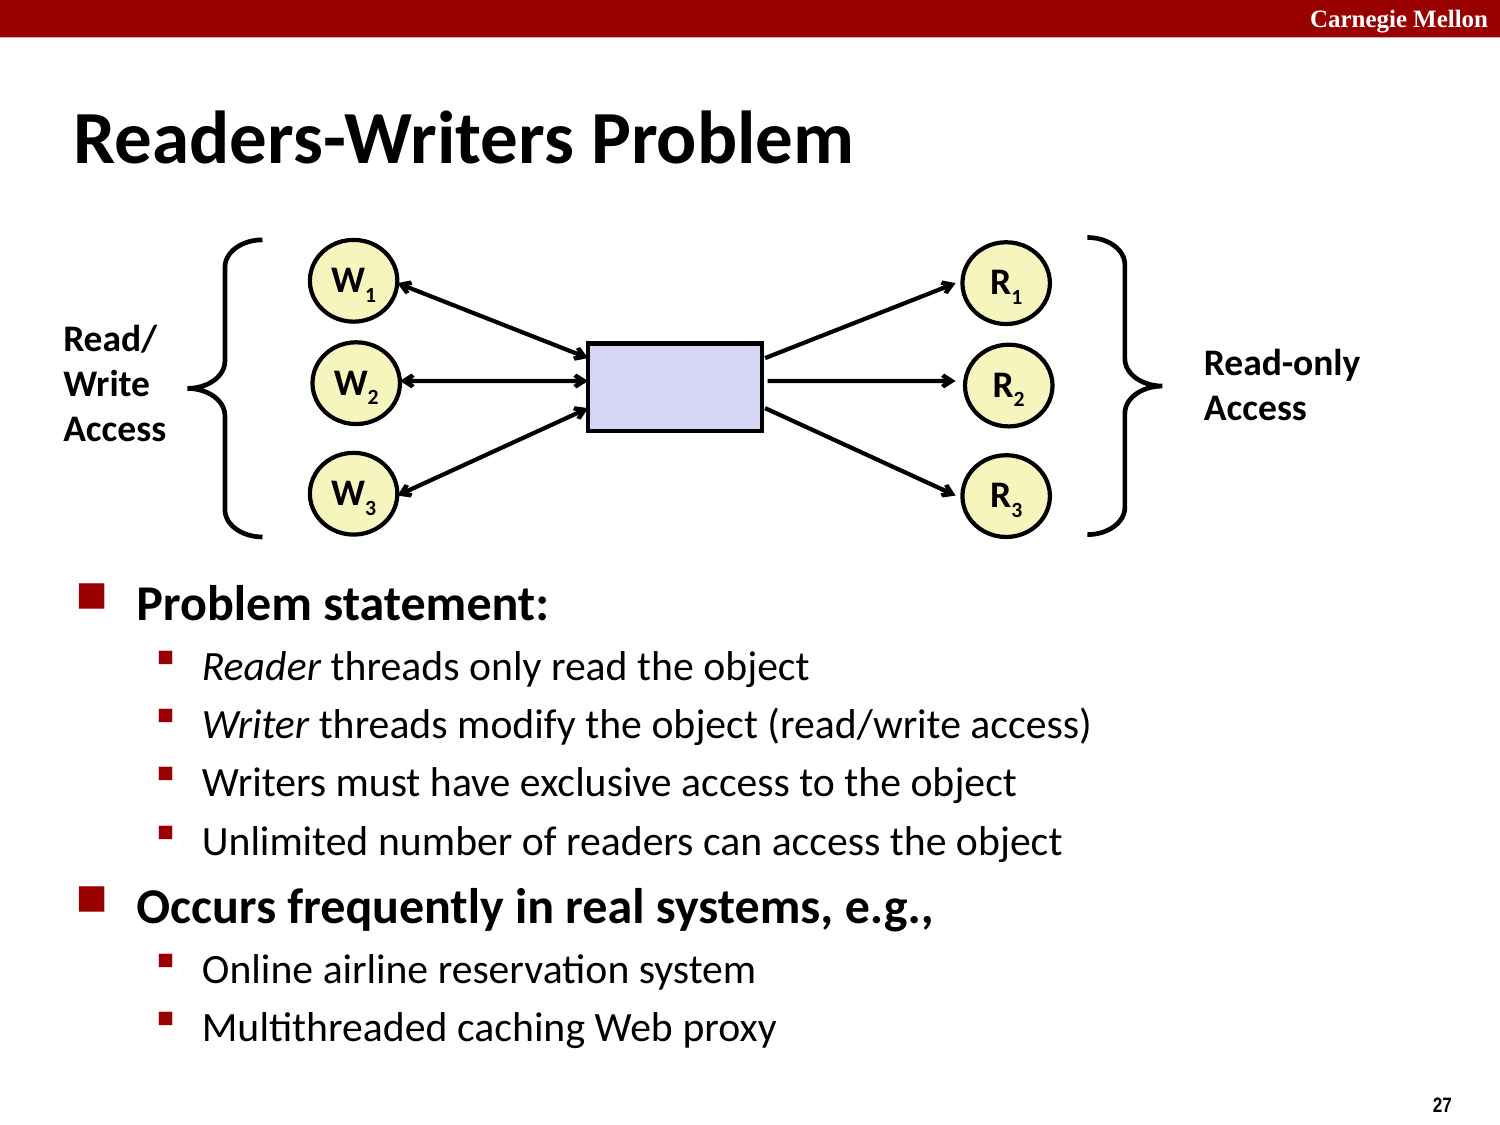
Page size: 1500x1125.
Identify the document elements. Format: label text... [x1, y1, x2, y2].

text_box [397, 407, 589, 497]
text_box R2 [965, 344, 1053, 427]
title Readers-Writers Problem [58, 71, 1305, 197]
text_box [400, 373, 589, 389]
text_box R1 [962, 242, 1050, 325]
text_box [765, 281, 956, 359]
text_box R3 [962, 455, 1050, 537]
text_box [587, 343, 763, 431]
text_box W3 [309, 452, 398, 535]
text_box Read/ Write Access [48, 306, 182, 457]
list Problem statement: Reader threads only read the object Writer threads modify the object (read/write access) Writers must have exclusive access to the object Unlimited number of readers can access the object Occurs frequently in real systems, e.g., Online airline reservation system Multithreaded caching Web proxy [64, 562, 1361, 1040]
text_box [767, 373, 956, 389]
text_box Read-only Access [1189, 330, 1376, 436]
text_box W2 [312, 342, 400, 425]
text_box [397, 281, 589, 360]
text_box W1 [309, 239, 398, 322]
text_box [187, 239, 263, 537]
text_box [1087, 237, 1163, 535]
text_box [765, 408, 956, 497]
